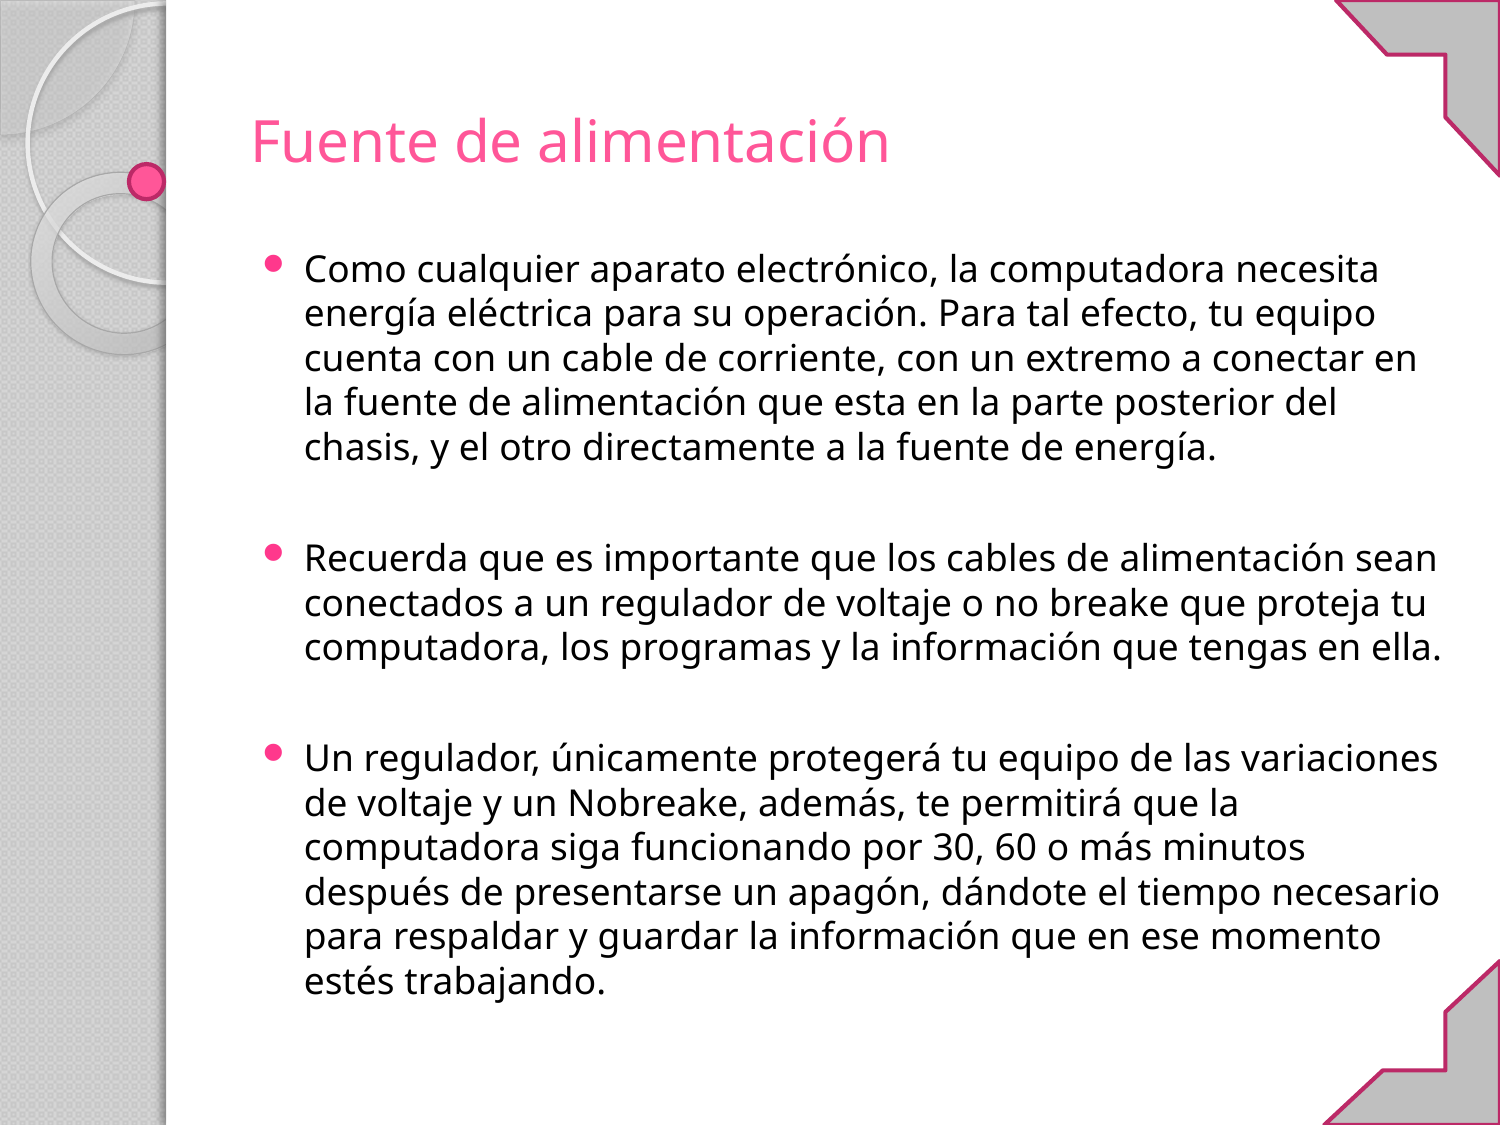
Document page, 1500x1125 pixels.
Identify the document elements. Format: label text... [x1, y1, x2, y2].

text_box [1334, 0, 1500, 178]
text_box [126, 161, 167, 202]
text_box [1322, 959, 1500, 1125]
list Como cualquier aparato electrónico, la computadora necesita energía eléctrica para su operación. Para tal efecto, tu equipo cuenta con un cable de corriente, con un extremo a conectar en la fuente de alimentación que esta en la parte posterior del chasis, y el otro directamente a la fuente de energía. Recuerda que es importante que los cables de alimentación sean conectados a un regulador de voltaje o no breake que proteja tu computadora, los programas y la información que tengas en ella. Un regulador, únicamente protegerá tu equipo de las variaciones de voltaje y un Nobreake, además, te permitirá que la computadora siga funcionando por 30, 60 o más minutos después de presentarse un apagón, dándote el tiempo necesario para respaldar y guardar la información que en ese momento estés trabajando. [235, 237, 1466, 1025]
title Fuente de alimentación [235, 45, 1466, 233]
